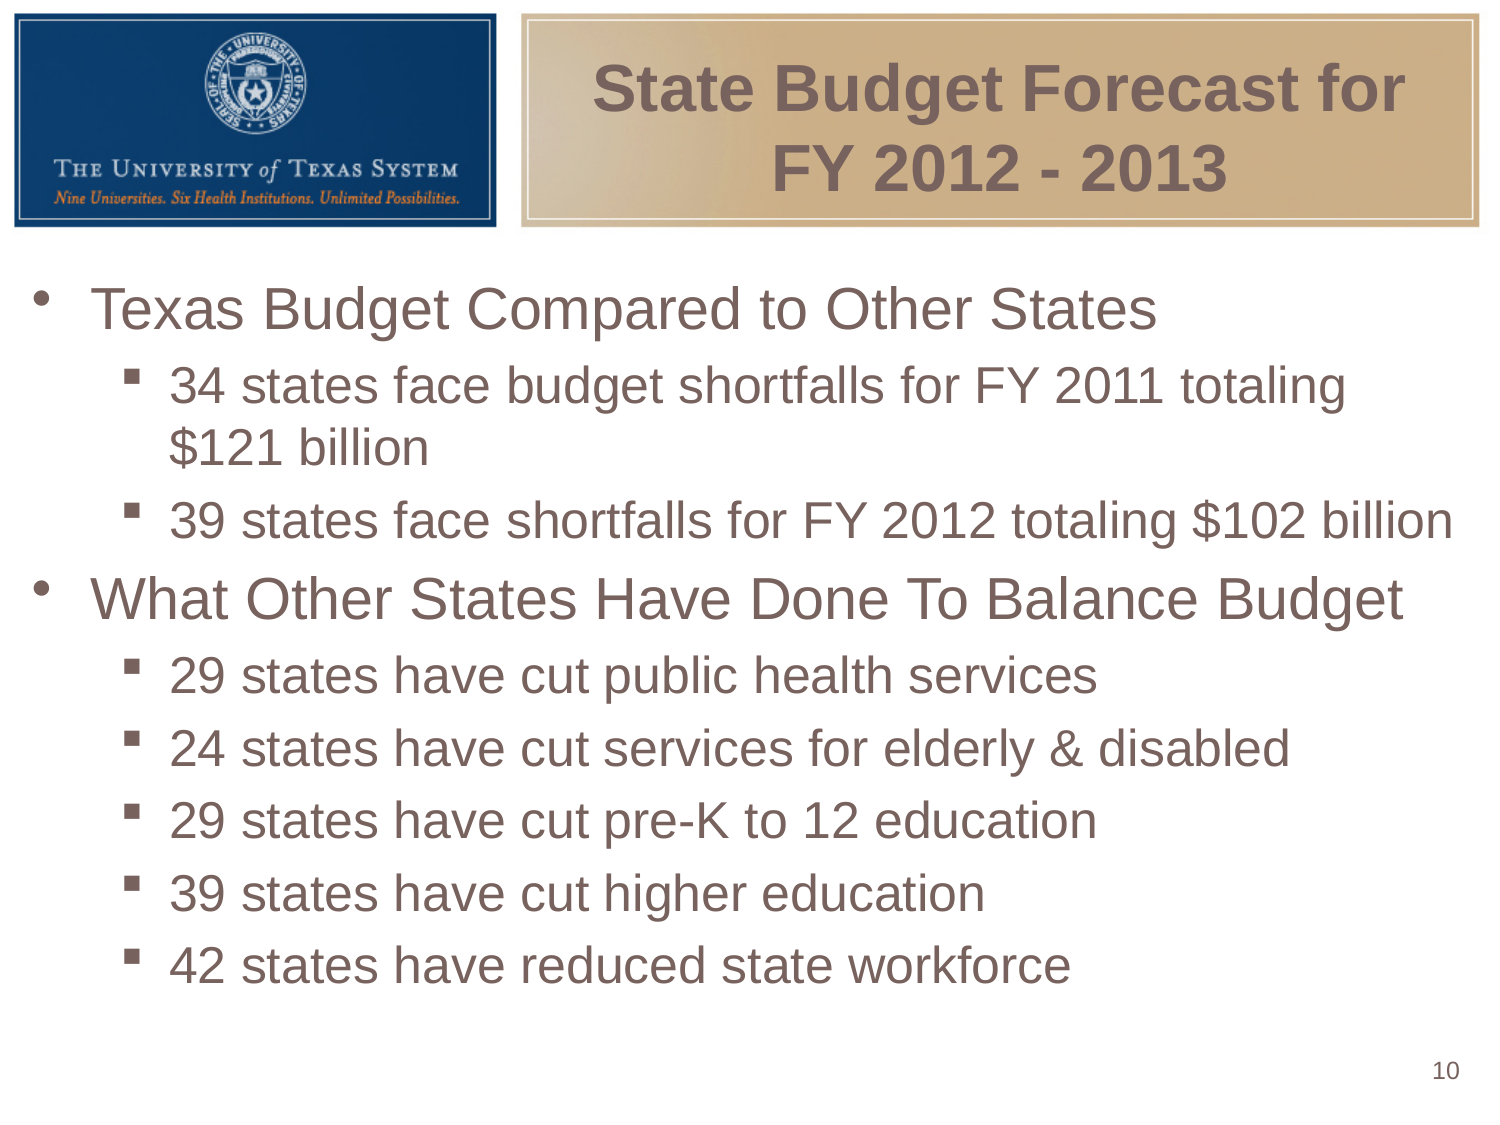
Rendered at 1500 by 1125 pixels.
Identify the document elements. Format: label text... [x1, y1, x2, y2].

slide_number 10 [1124, 1047, 1476, 1113]
title State Budget Forecast for FY 2012 - 2013 [537, 24, 1463, 226]
list Texas Budget Compared to Other States 34 states face budget shortfalls for FY 2011 totaling $121 billion 39 states face shortfalls for FY 2012 totaling $102 billion What Other States Have Done To Balance Budget 29 states have cut public health services 24 states have cut services for elderly & disabled 29 states have cut pre-K to 12 education 39 states have cut higher education 42 states have reduced state workforce [16, 262, 1474, 1026]
picture [0, 0, 1500, 242]
